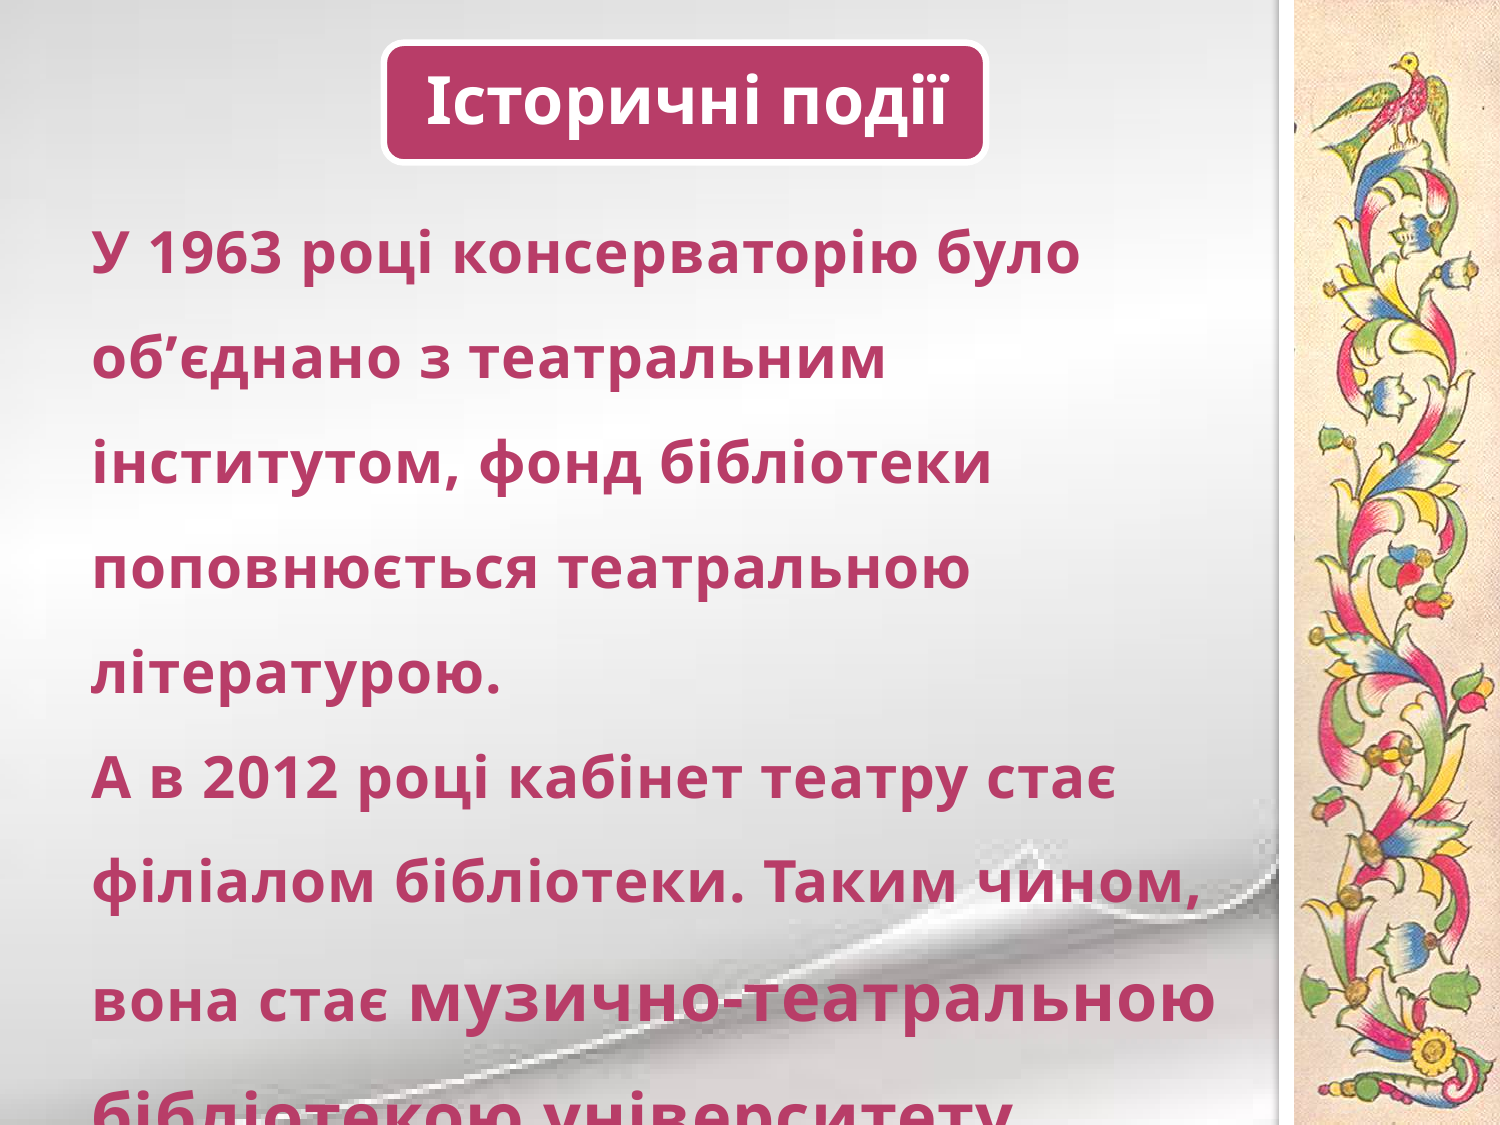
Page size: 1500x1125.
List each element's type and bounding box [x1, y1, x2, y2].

picture [1293, 0, 1500, 1125]
picture [0, 0, 1292, 1125]
text_box [383, 42, 987, 165]
